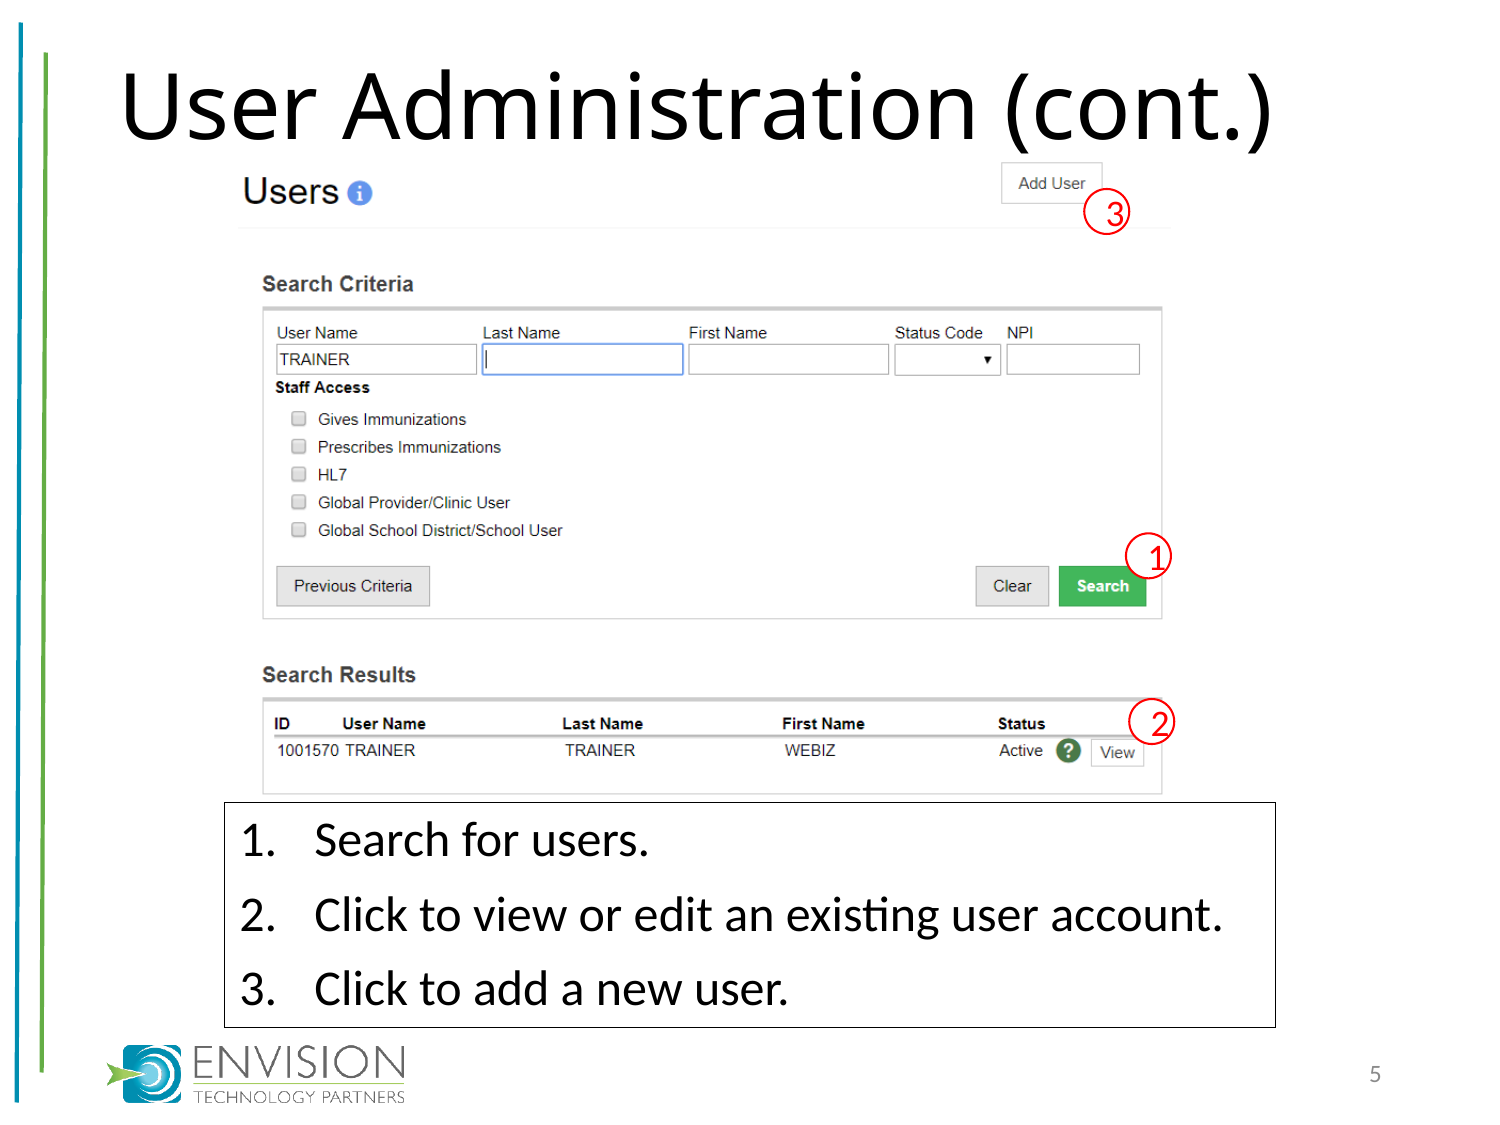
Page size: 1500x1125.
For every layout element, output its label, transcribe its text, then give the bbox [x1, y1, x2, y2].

title User Administration (cont.) [103, 1, 1397, 219]
text_box Search for users. Click to view or edit an existing user account. Click to add a new user. [224, 802, 1276, 1028]
text_box 2 [1171, 708, 1176, 736]
slide_number 5 [1059, 1042, 1397, 1103]
picture [103, 1045, 174, 1103]
picture [238, 158, 1171, 803]
picture [149, 1045, 404, 1103]
